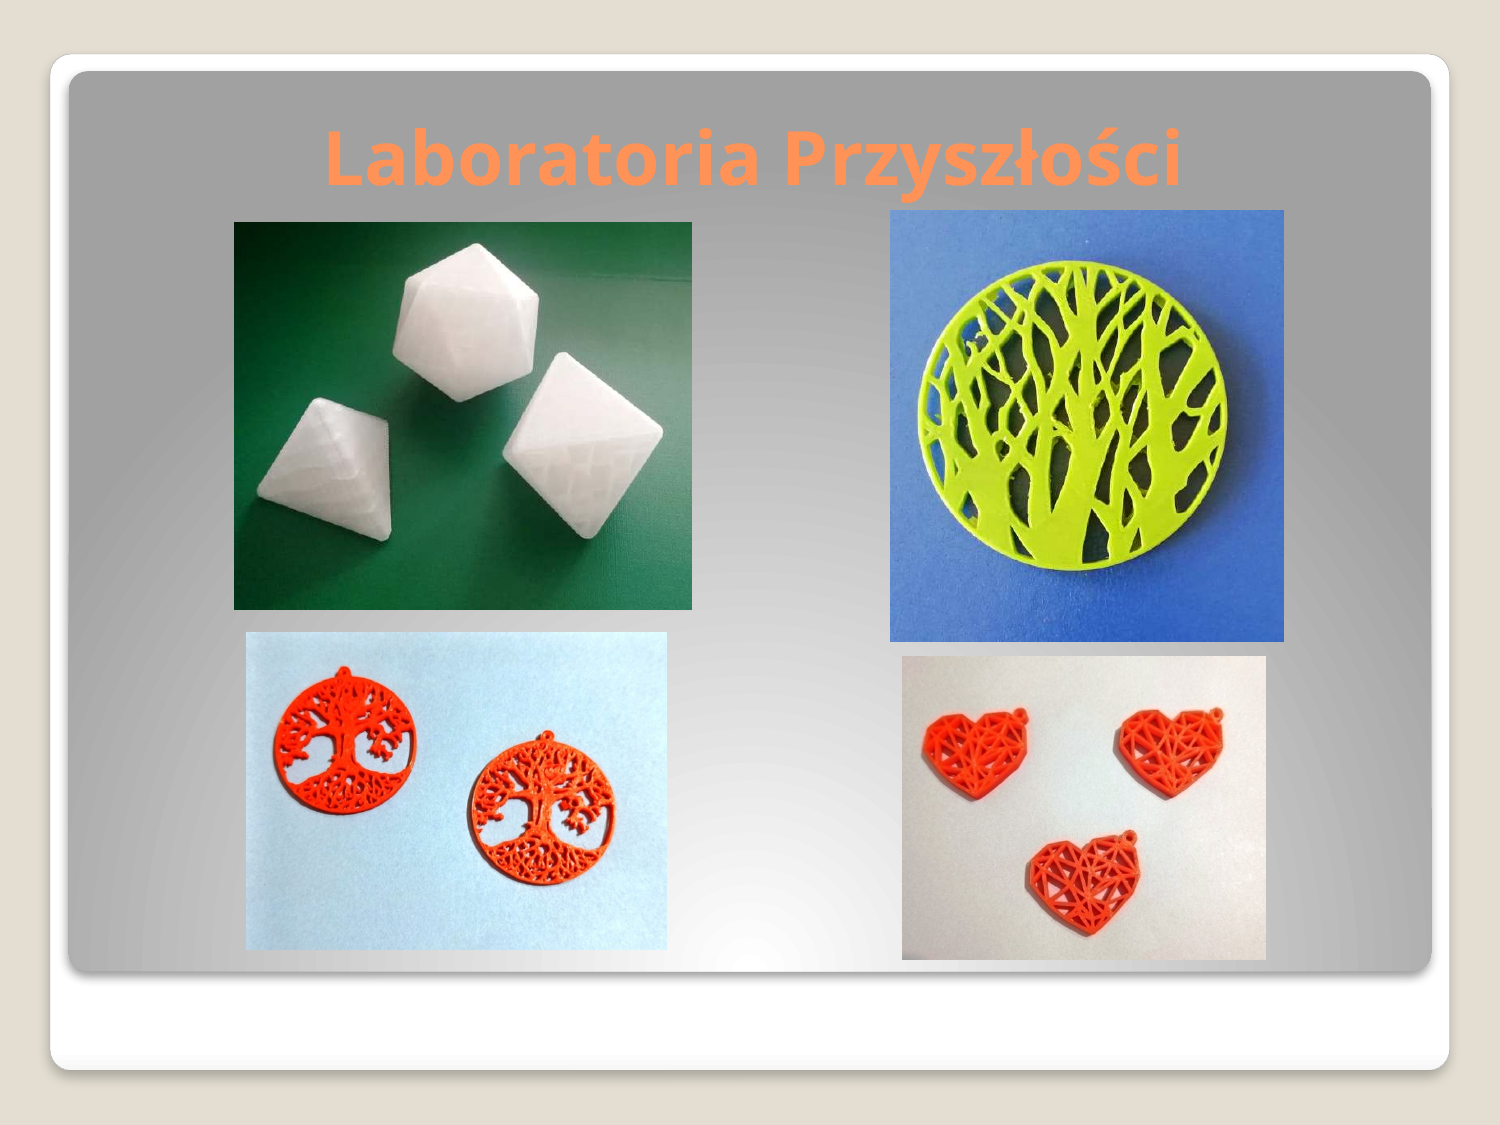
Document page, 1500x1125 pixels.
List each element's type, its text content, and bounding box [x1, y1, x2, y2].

picture [902, 656, 1266, 960]
picture [890, 210, 1285, 643]
picture [245, 632, 667, 950]
title Laboratoria Przyszłości [82, 70, 1425, 208]
picture [234, 222, 693, 610]
